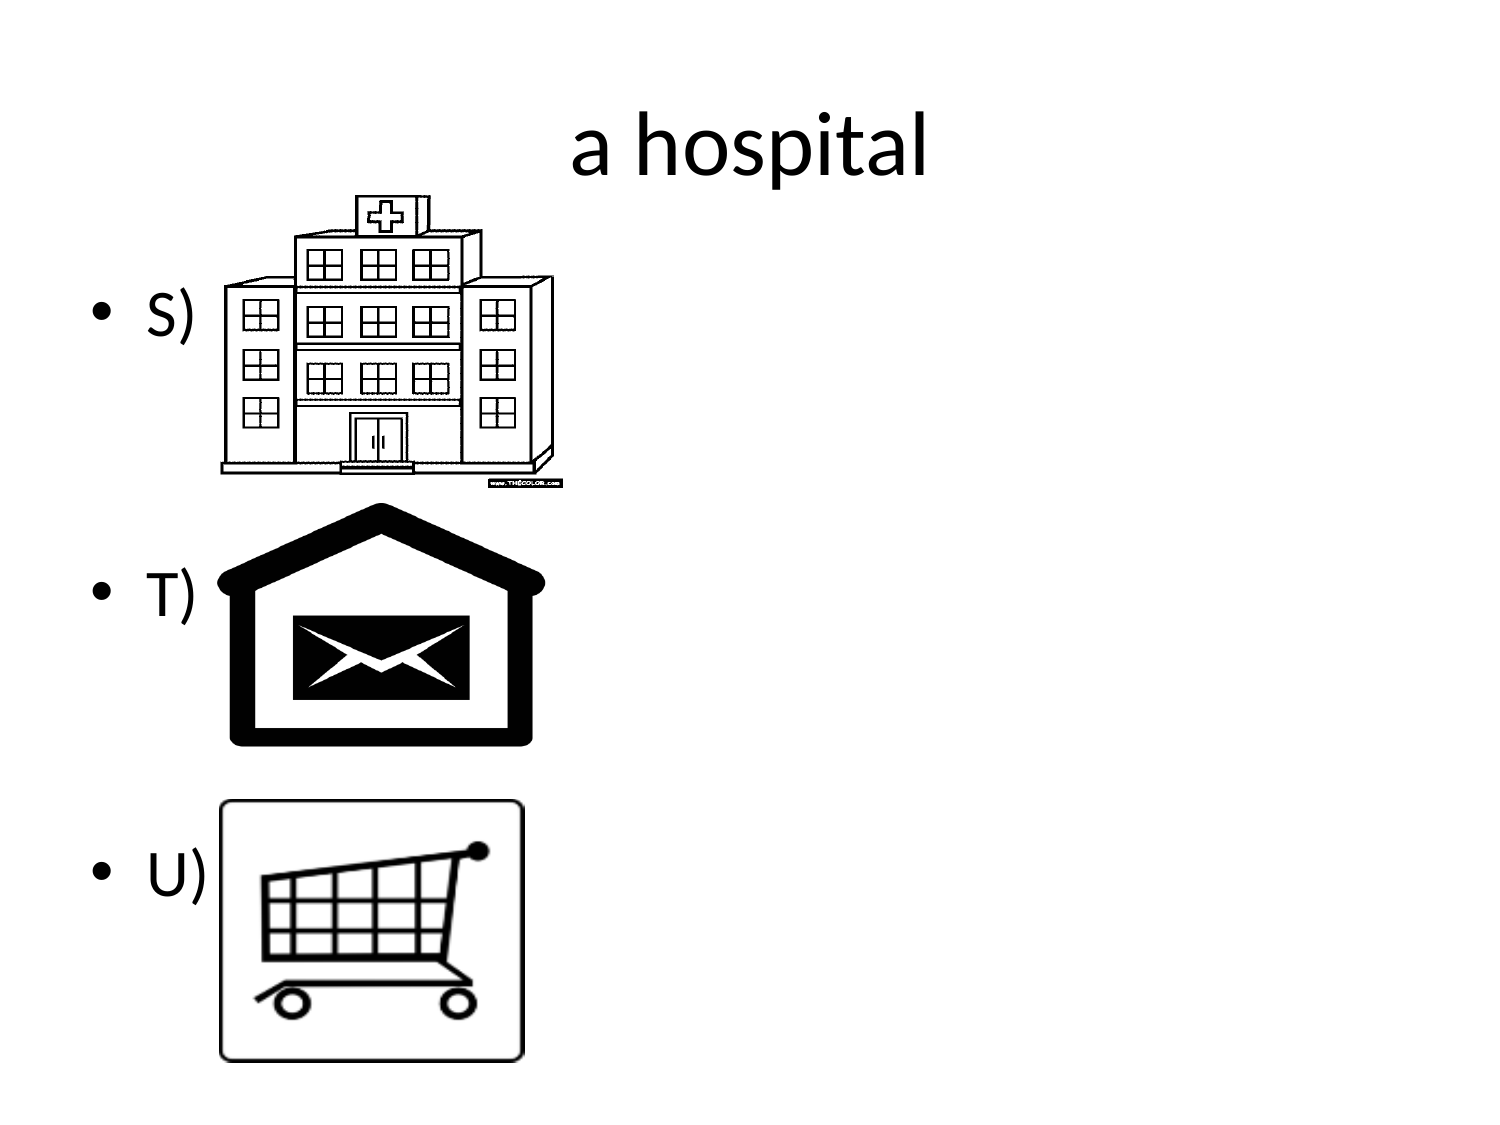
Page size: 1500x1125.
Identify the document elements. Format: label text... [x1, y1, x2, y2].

title a hospital [75, 45, 1425, 233]
picture [216, 502, 551, 751]
picture [212, 187, 563, 488]
list S) T) U) [75, 262, 1425, 1005]
picture [219, 799, 526, 1063]
